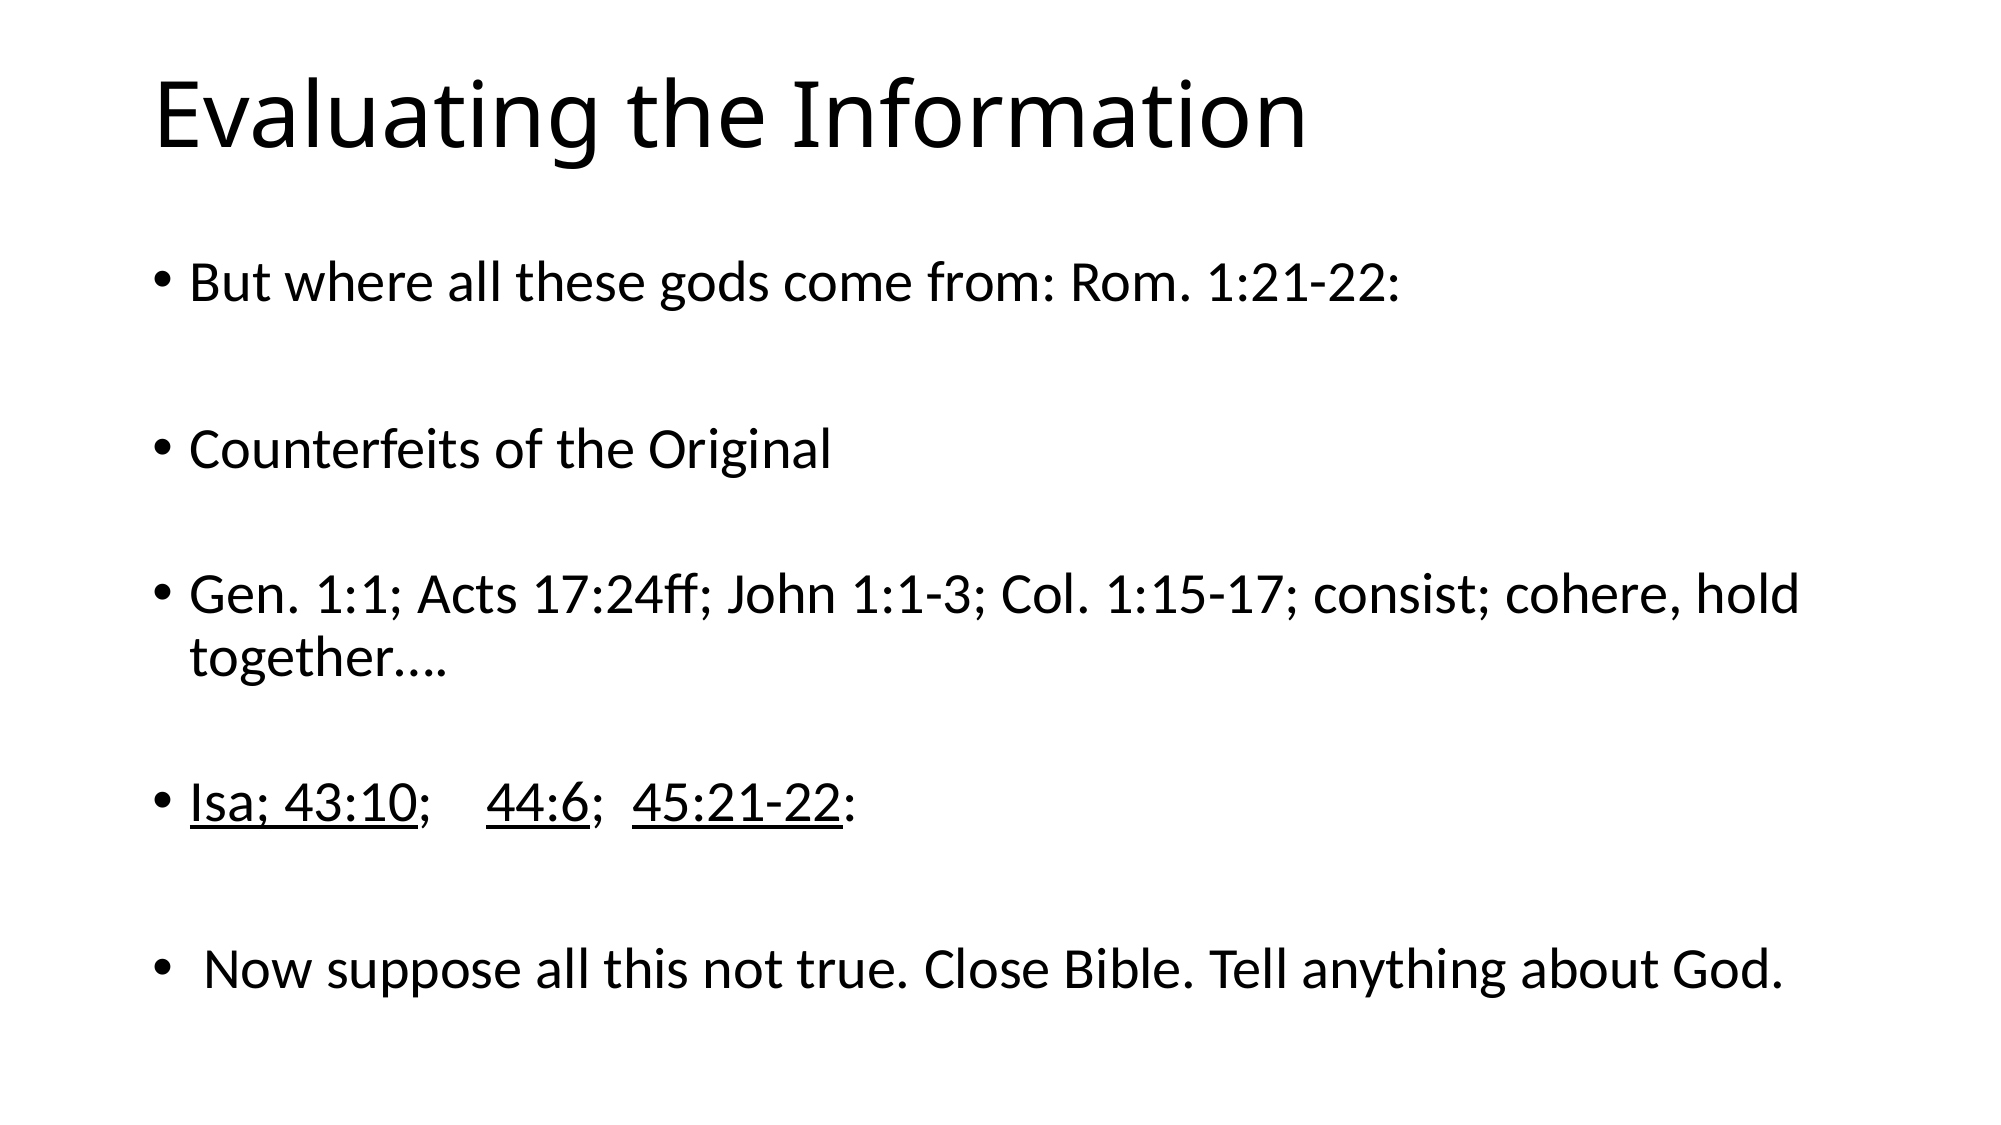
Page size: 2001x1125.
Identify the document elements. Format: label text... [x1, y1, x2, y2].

title Evaluating the Information [137, 53, 1863, 183]
list But where all these gods come from: Rom. 1:21-22: Counterfeits of the Original Gen. 1:1; Acts 17:24ff; John 1:1-3; Col. 1:15-17; consist; cohere, hold together…. Isa; 43:10; 44:6; 45:21-22: Now suppose all this not true. Close Bible. Tell anything about God. [137, 243, 1863, 1053]
